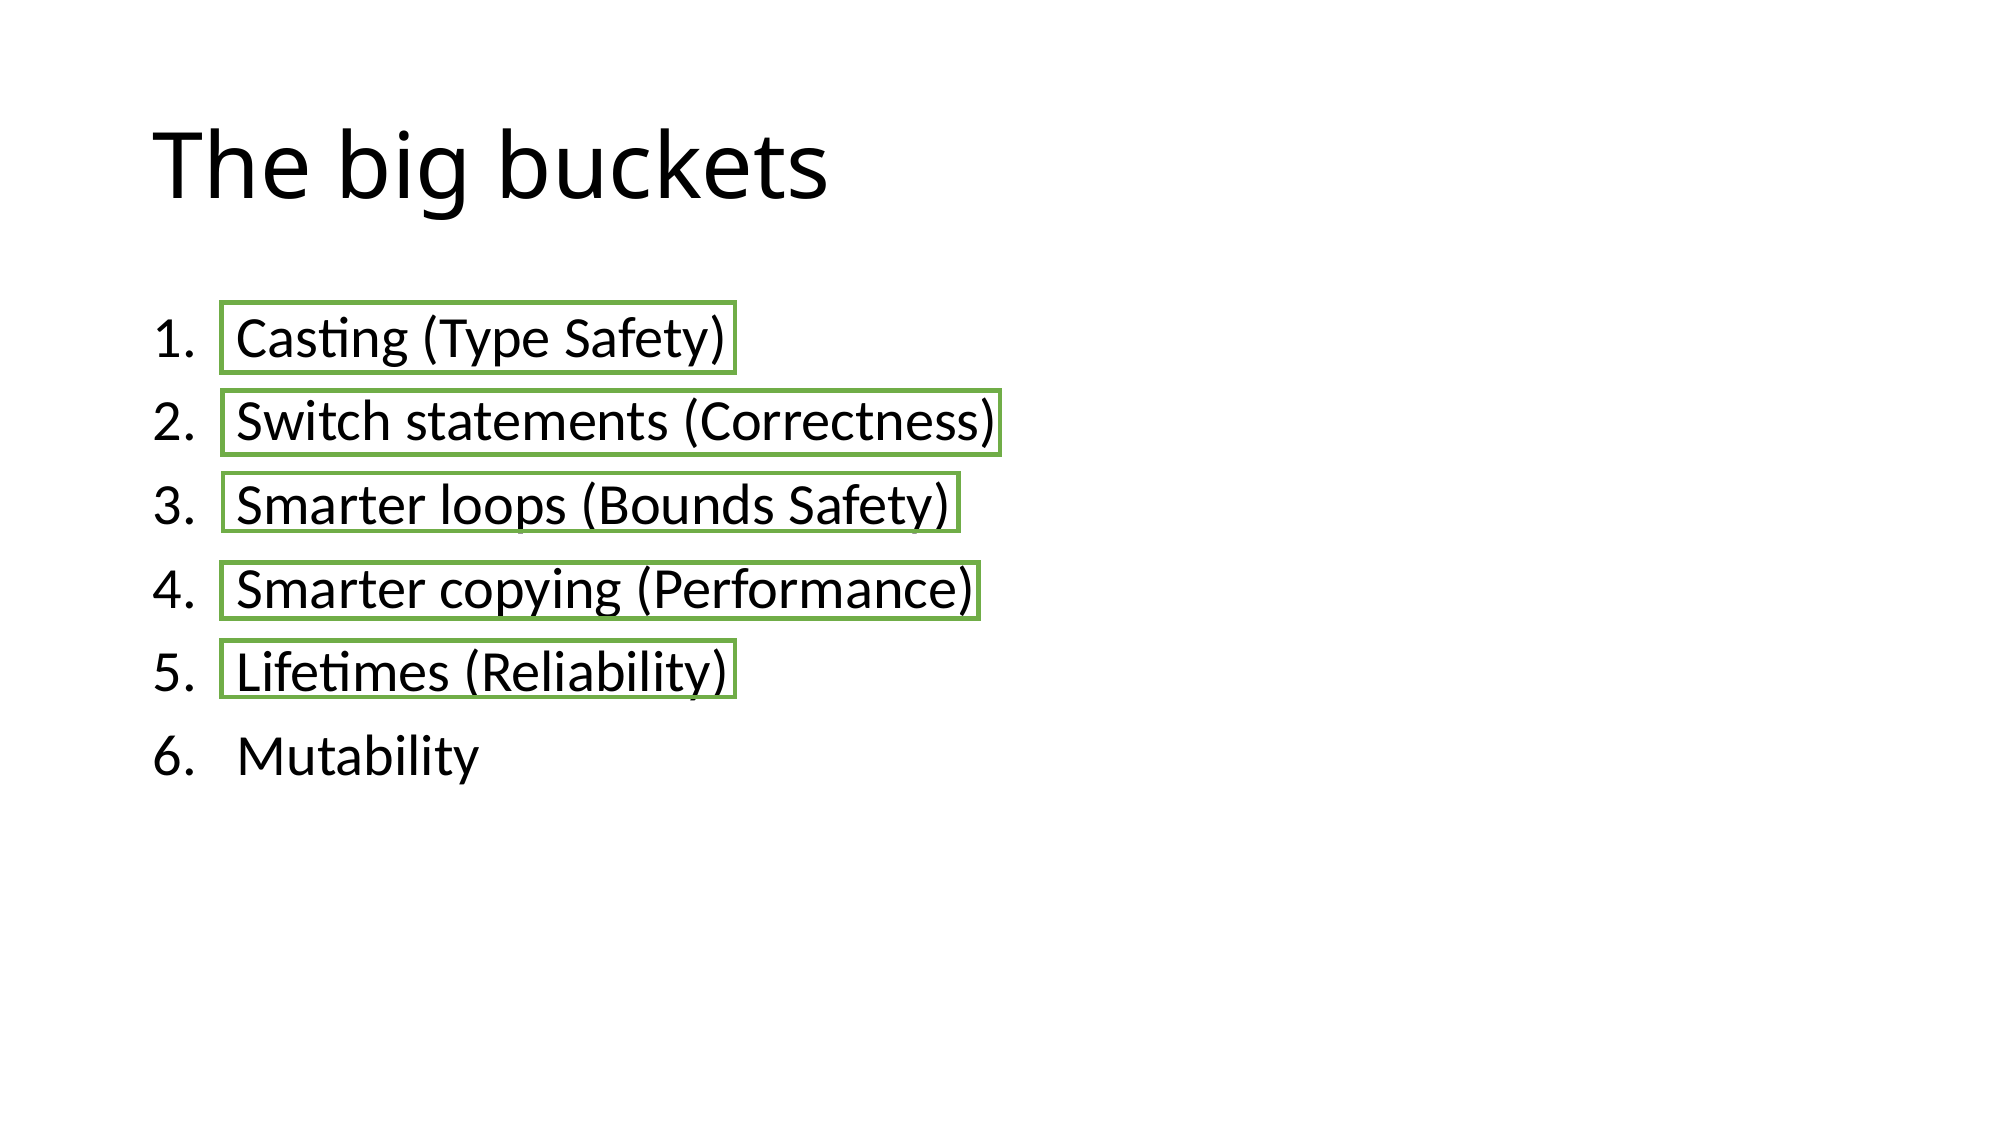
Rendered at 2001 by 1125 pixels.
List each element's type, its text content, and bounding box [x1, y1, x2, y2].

text_box [220, 301, 736, 373]
text_box [220, 561, 980, 620]
text_box [222, 389, 1001, 456]
title The big buckets [137, 59, 1863, 278]
text_box [222, 472, 960, 532]
list Casting (Type Safety) Switch statements (Correctness) Smarter loops (Bounds Safety) Smarter copying (Performance) Lifetimes (Reliability) Mutability [137, 299, 1863, 1014]
text_box [220, 640, 736, 698]
